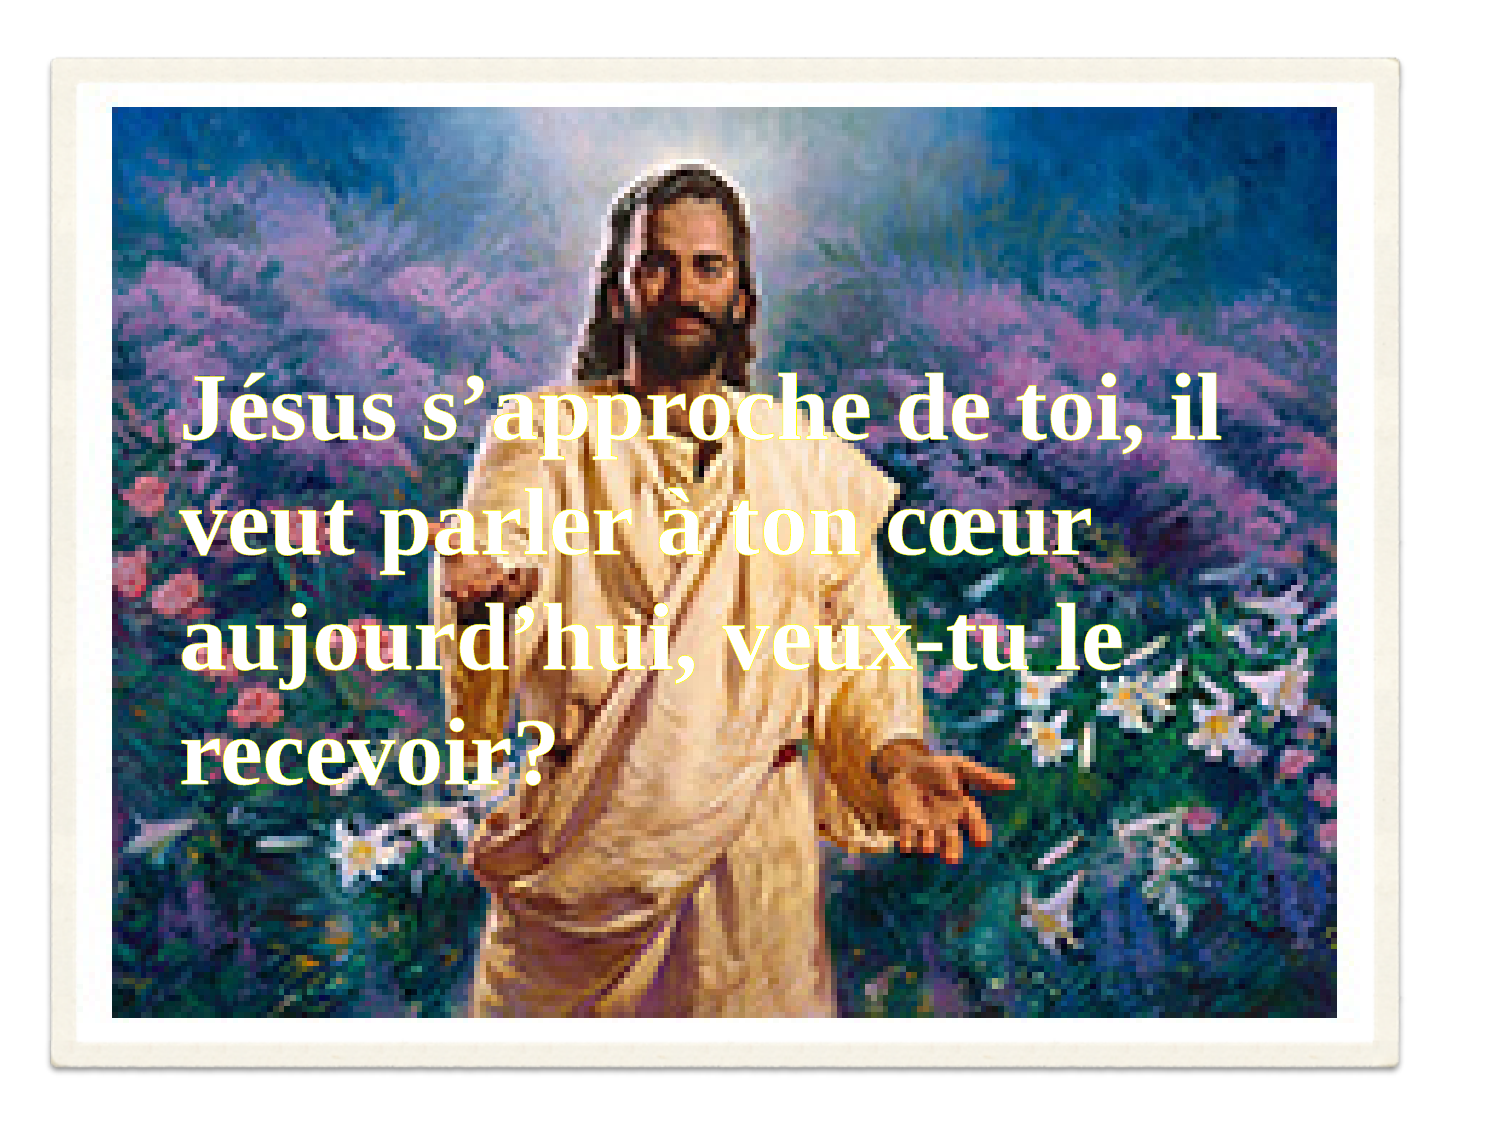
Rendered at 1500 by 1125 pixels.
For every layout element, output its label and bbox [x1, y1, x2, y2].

text_box [43, 55, 1407, 1078]
